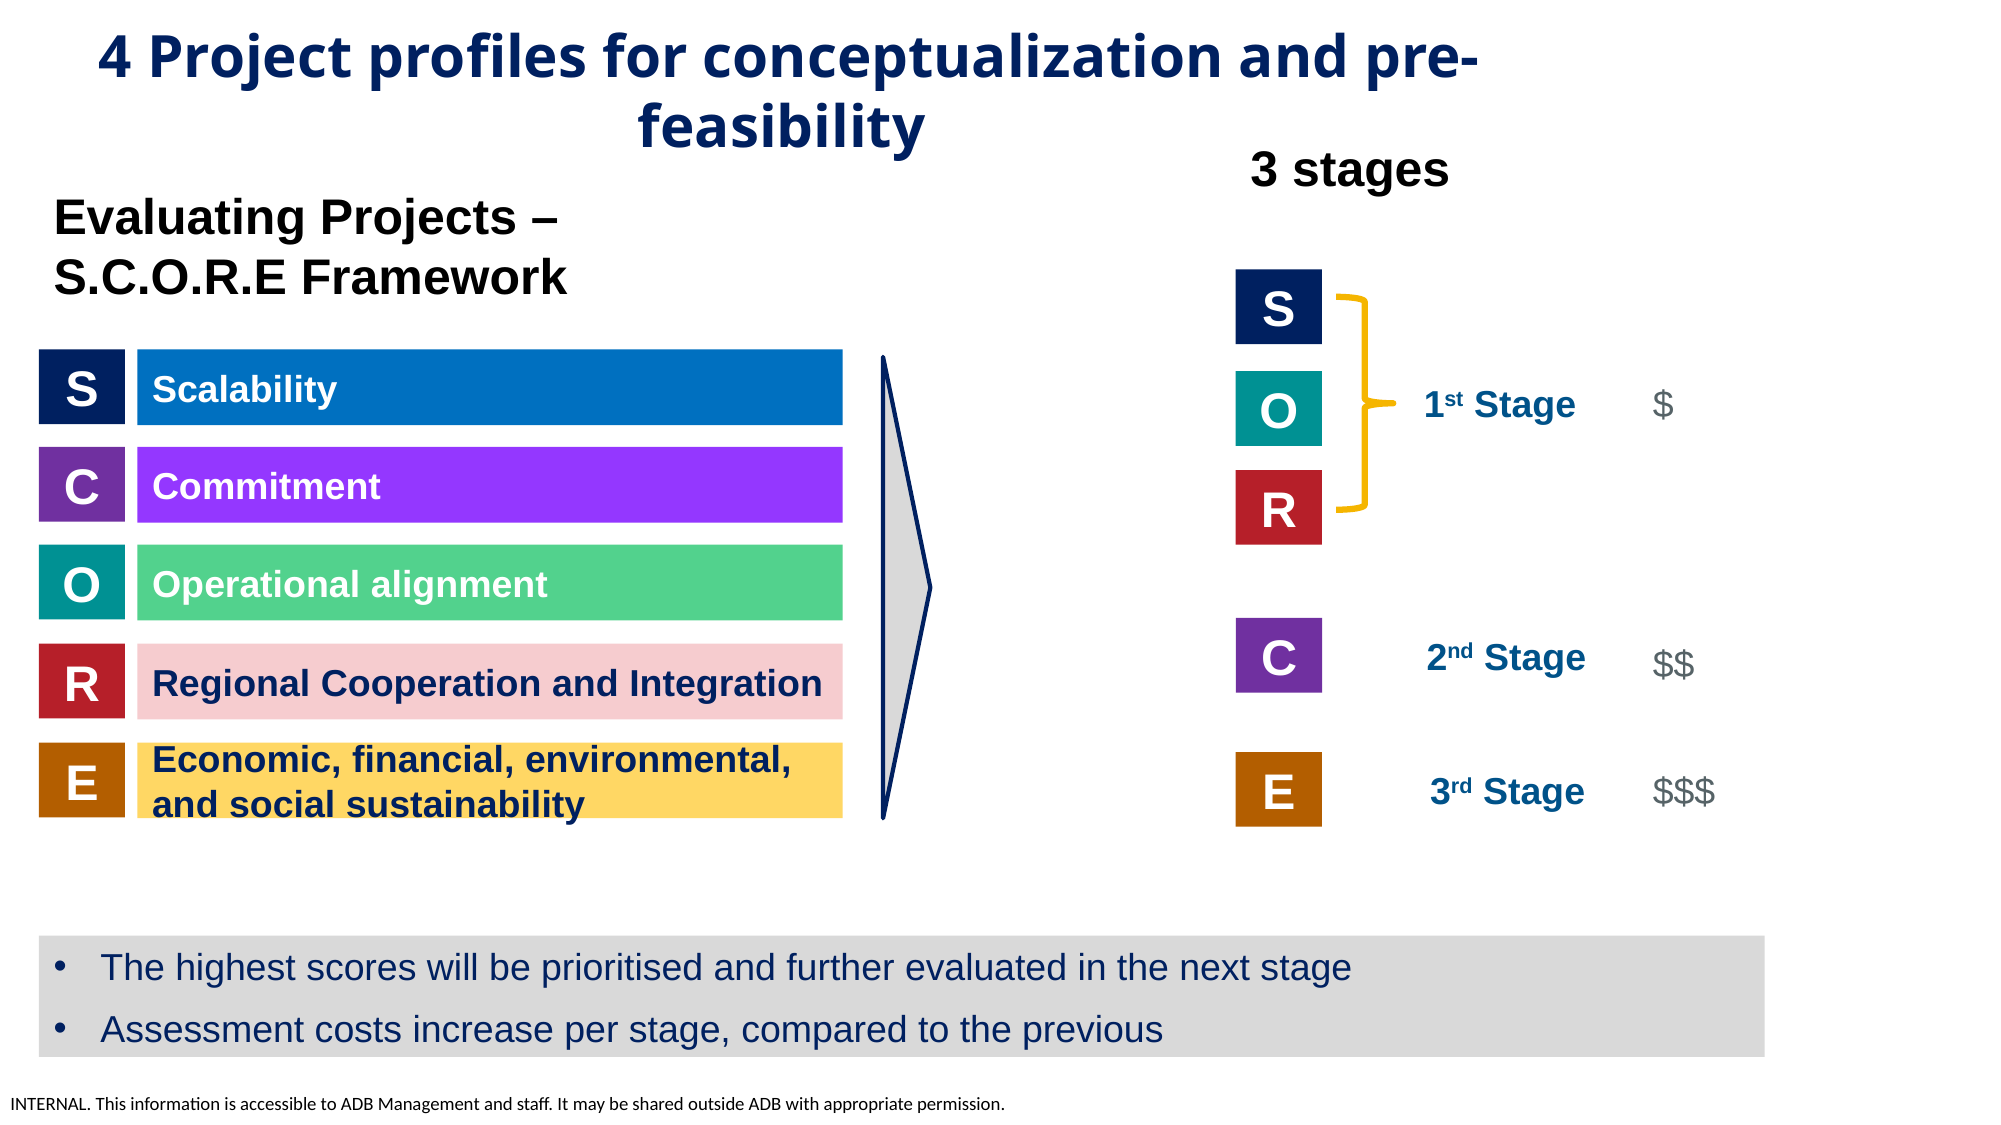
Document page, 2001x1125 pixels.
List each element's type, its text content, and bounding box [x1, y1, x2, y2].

text_box [1336, 296, 1395, 511]
text_box 3rd Stage [1415, 759, 1638, 820]
text_box Economic, financial, environmental, and social sustainability [135, 740, 845, 820]
text_box $$ [1638, 632, 1725, 693]
text_box R [1235, 470, 1322, 545]
text_box R [38, 643, 125, 719]
text_box Regional Cooperation and Integration [135, 642, 845, 721]
text_box 1st Stage [1408, 372, 1638, 433]
text_box Commitment [135, 445, 845, 525]
text_box C [1235, 617, 1323, 693]
text_box O [38, 544, 125, 620]
text_box Operational alignment [135, 543, 845, 622]
text_box Evaluating Projects – S.C.O.R.E Framework [38, 176, 745, 312]
text_box E [1235, 752, 1322, 827]
text_box 4 Project profiles for conceptualization and pre-feasibility [0, 11, 1579, 167]
text_box 2nd Stage [1411, 625, 1646, 686]
text_box 3 stages [1235, 167, 1503, 204]
text_box The highest scores will be prioritised and further evaluated in the next stage Assessment costs increase per stage, compared to the previous [38, 935, 1765, 1057]
text_box S [1235, 269, 1322, 345]
text_box [880, 354, 933, 821]
text_box $$$ [1638, 759, 1765, 820]
text_box C [38, 446, 125, 522]
text_box E [38, 742, 125, 818]
text_box $ [1638, 372, 1708, 433]
text_box O [1235, 371, 1322, 446]
text_box Scalability [135, 347, 845, 427]
text_box S [38, 349, 125, 425]
